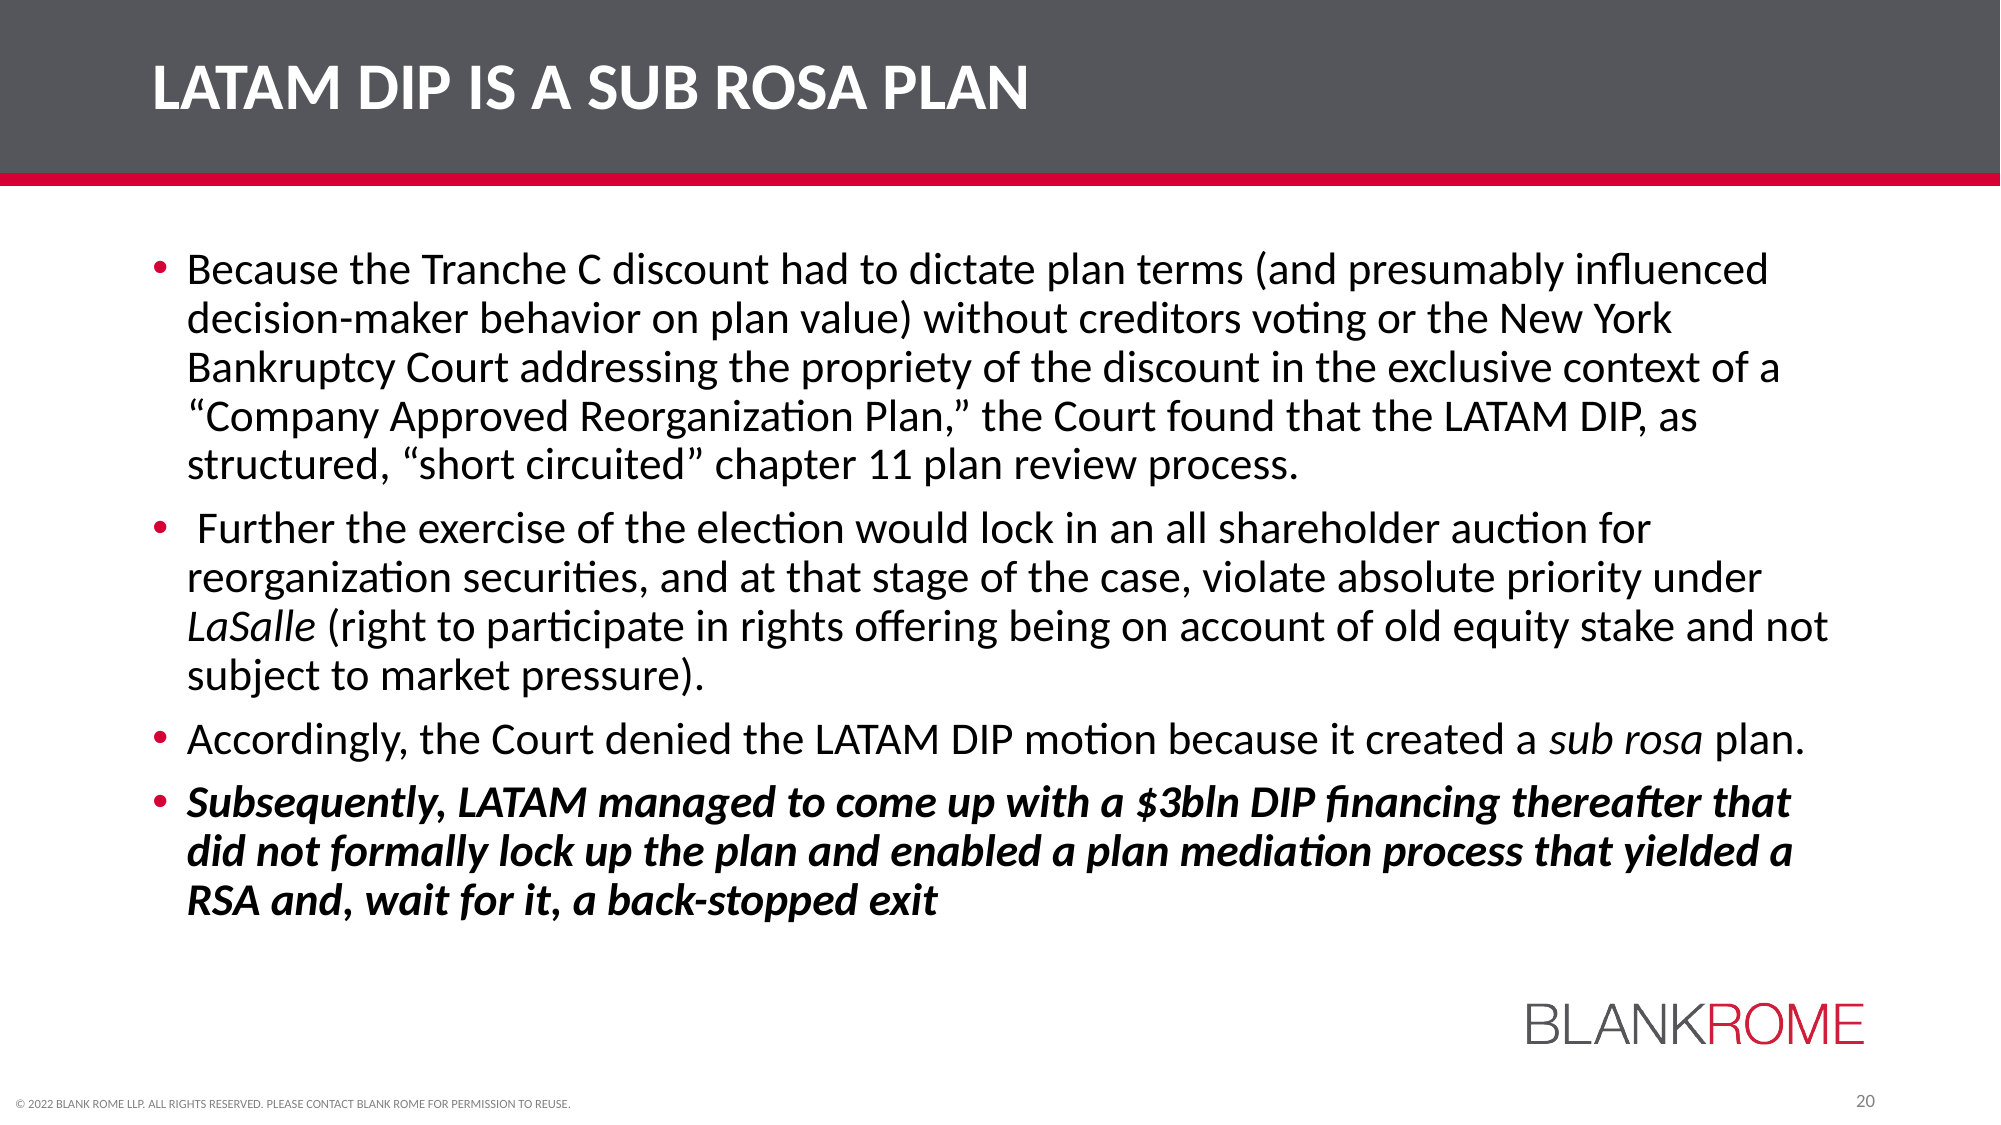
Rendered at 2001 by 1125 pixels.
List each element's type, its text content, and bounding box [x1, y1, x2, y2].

list Because the Tranche C discount had to dictate plan terms (and presumably influenced decision-maker behavior on plan value) without creditors voting or the New York Bankruptcy Court addressing the propriety of the discount in the exclusive context of a “Company Approved Reorganization Plan,” the Court found that the LATAM DIP, as structured, “short circuited” chapter 11 plan review process. Further the exercise of the election would lock in an all shareholder auction for reorganization securities, and at that stage of the case, violate absolute priority under LaSalle (right to participate in rights offering being on account of old equity stake and not subject to market pressure). Accordingly, the Court denied the LATAM DIP motion because it created a sub rosa plan. Subsequently, LATAM managed to come up with a $3bln DIP financing thereafter that did not formally lock up the plan and enabled a plan mediation process that yielded a RSA and, wait for it, a back-stopped exit [137, 237, 1863, 978]
slide_number 20 [1537, 1058, 1875, 1119]
title LATAM DIP IS A SUB ROSA PLAN [137, 12, 1863, 163]
picture [1526, 1001, 1865, 1047]
